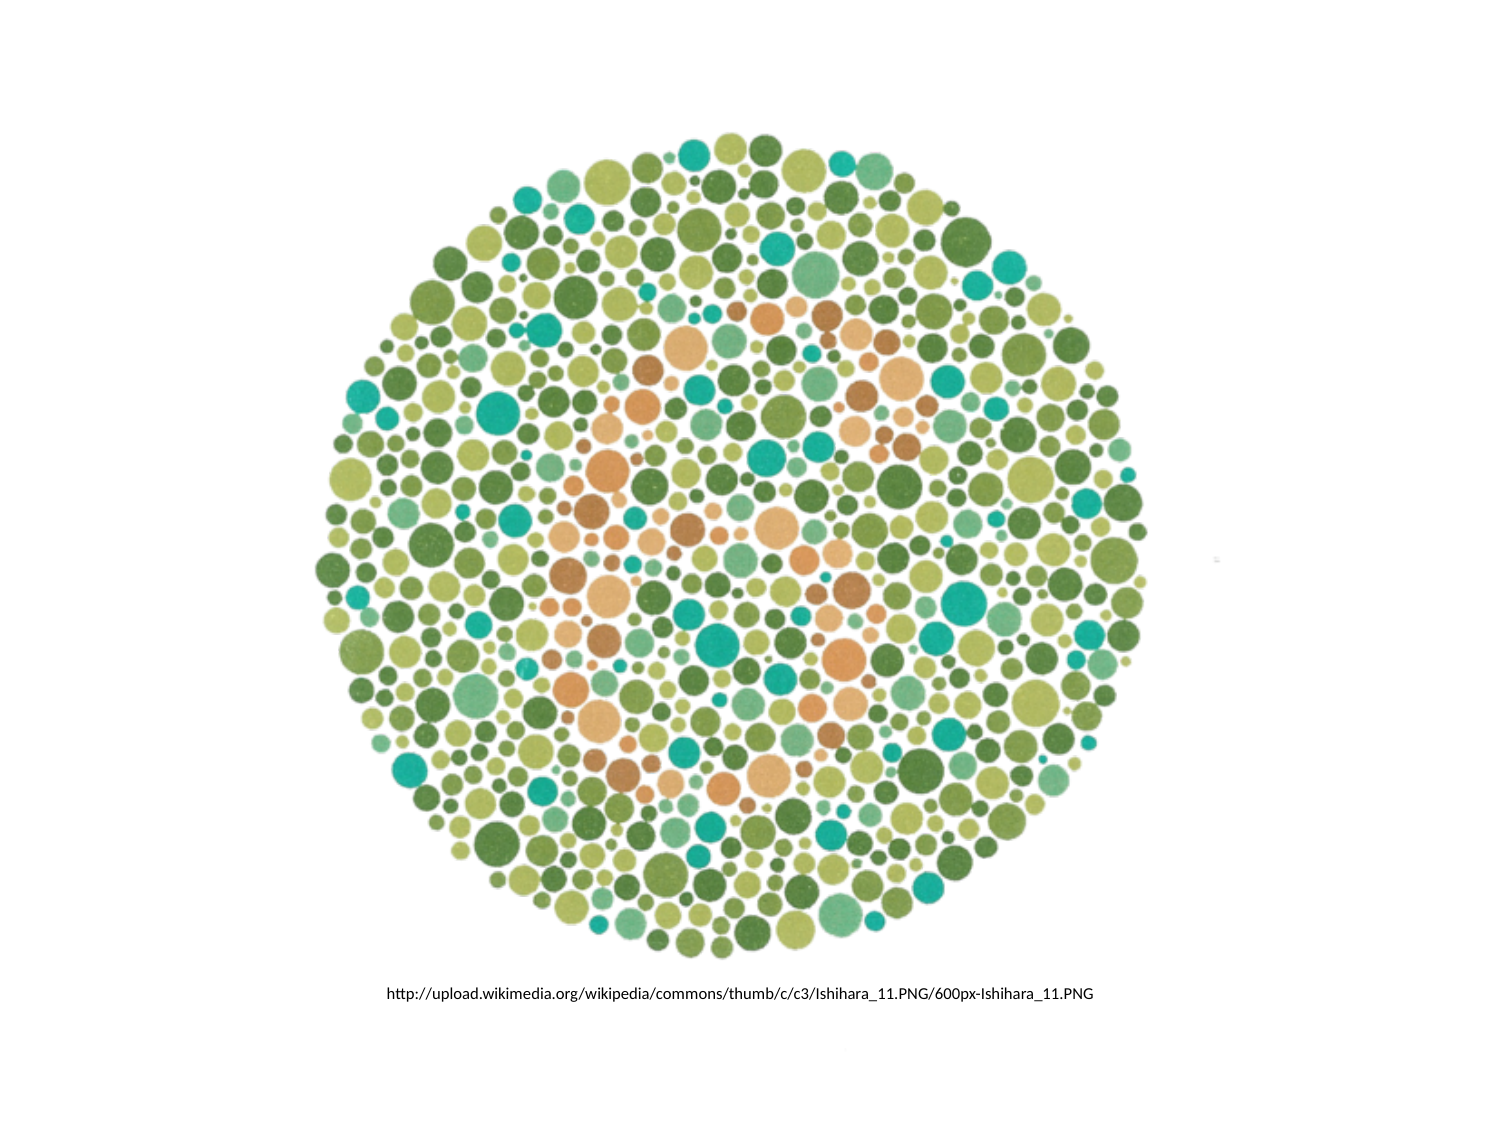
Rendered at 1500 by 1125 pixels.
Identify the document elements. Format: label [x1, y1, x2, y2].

picture [194, 0, 1282, 1083]
